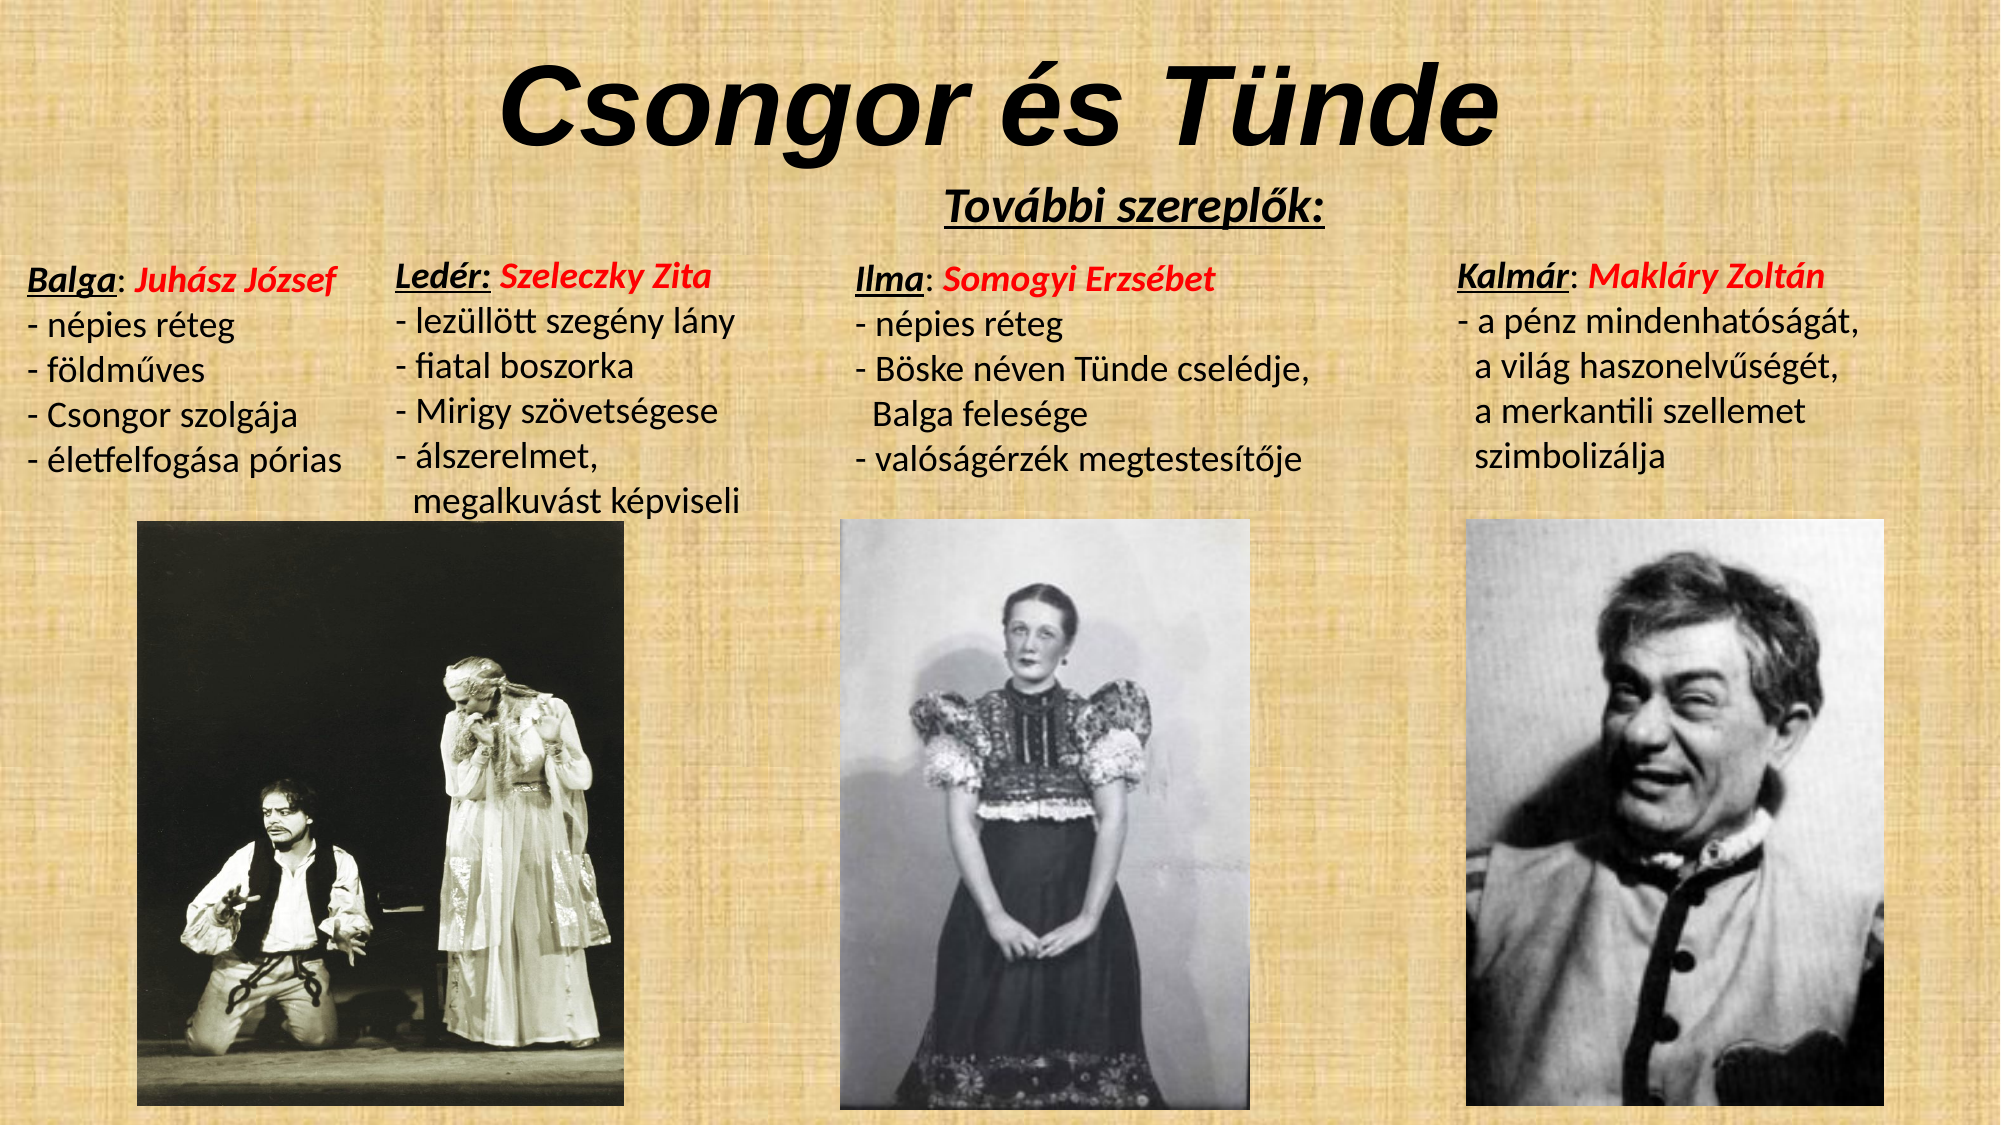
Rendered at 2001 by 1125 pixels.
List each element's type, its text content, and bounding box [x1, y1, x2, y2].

text_box Kalmár: Makláry Zoltán - a pénz mindenhatóságát, a világ haszonelvűségét, a merkantili szellemet szimbolizálja [1442, 243, 1908, 484]
text_box Balga: Juhász József - népies réteg - földműves - Csongor szolgája - életfelfogása pórias [12, 247, 368, 488]
text_box Ilma: Somogyi Erzsébet - népies réteg - Böske néven Tünde cselédje, Balga felesége - valóságérzék megtestesítője [840, 247, 1338, 487]
text_box Ledér: Szeleczky Zita - lezüllött szegény lány - fiatal boszorka - Mirigy szövetségese - álszerelmet, megalkuvást képviseli [380, 243, 777, 574]
picture [0, 0, 2001, 1125]
title Csongor és Tünde [137, 0, 1863, 218]
text_box További szereplők: [929, 164, 1341, 240]
